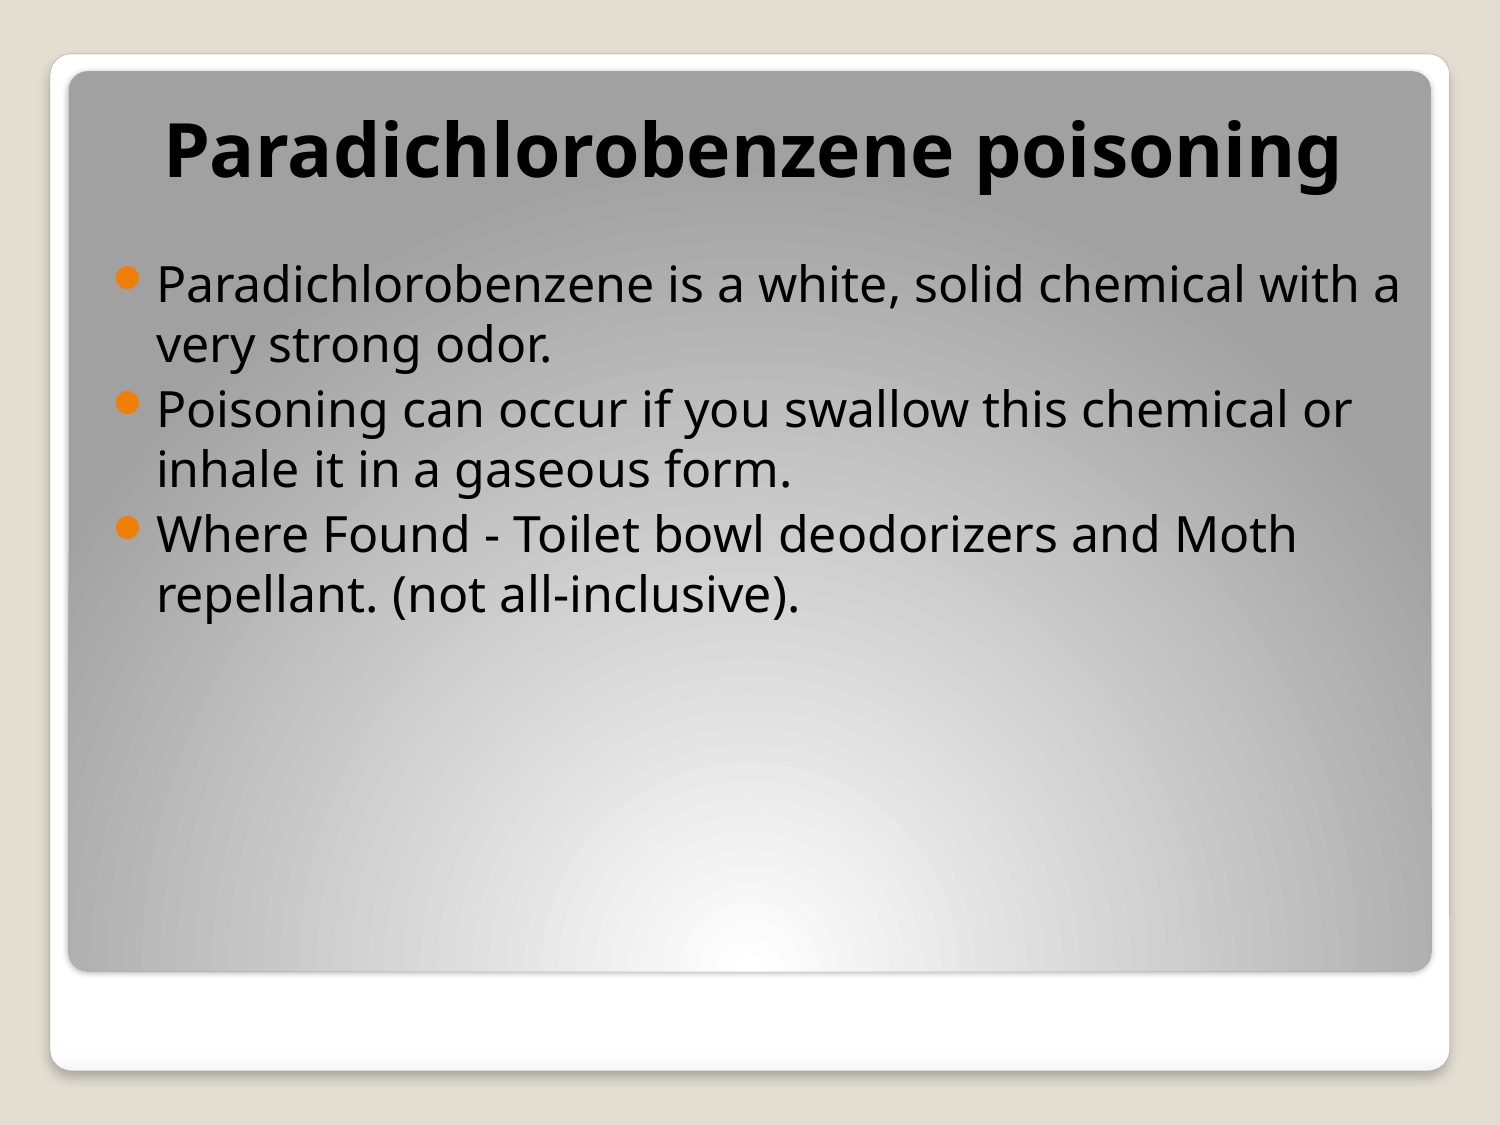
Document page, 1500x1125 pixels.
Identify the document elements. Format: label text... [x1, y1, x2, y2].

list Paradichlorobenzene is a white, solid chemical with a very strong odor. Poisoning can occur if you swallow this chemical or inhale it in a gaseous form. Where Found - Toilet bowl deodorizers and Moth repellant. (not all-inclusive). [82, 237, 1426, 976]
title Paradichlorobenzene poisoning [82, 87, 1426, 201]
